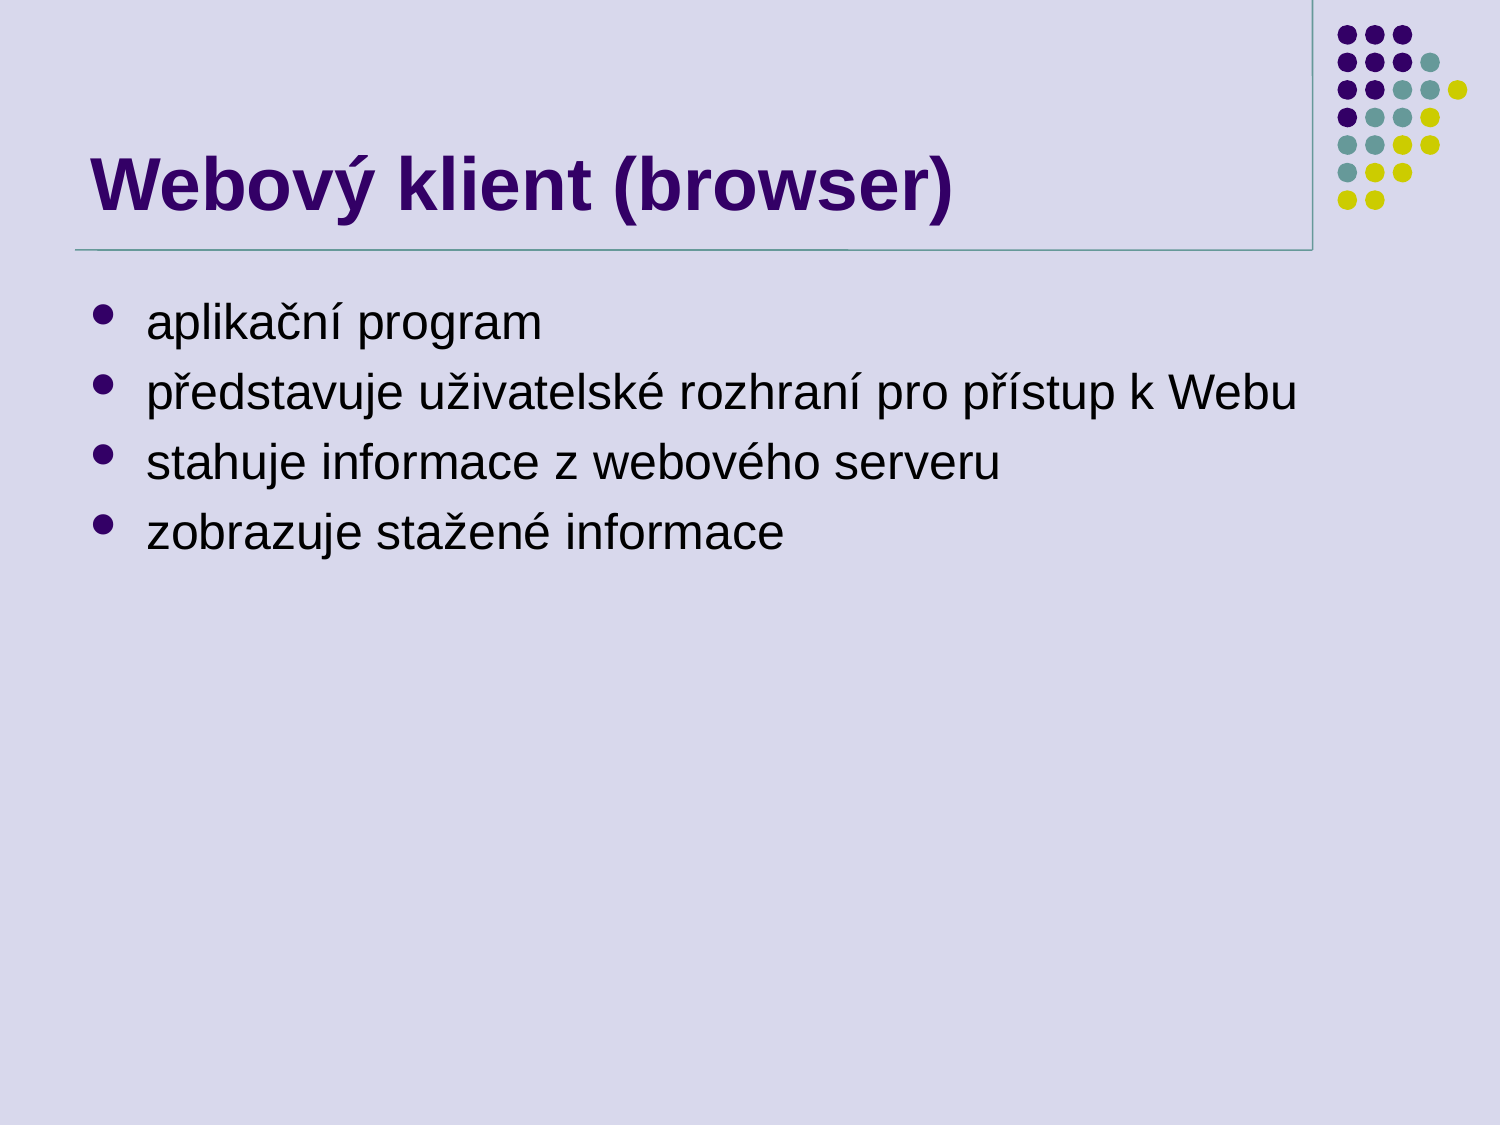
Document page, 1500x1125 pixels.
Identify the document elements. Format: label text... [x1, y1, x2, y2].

list aplikační program představuje uživatelské rozhraní pro přístup k Webu stahuje informace z webového serveru zobrazuje stažené informace [75, 282, 1425, 1006]
title Webový klient (browser) [75, 20, 1313, 233]
